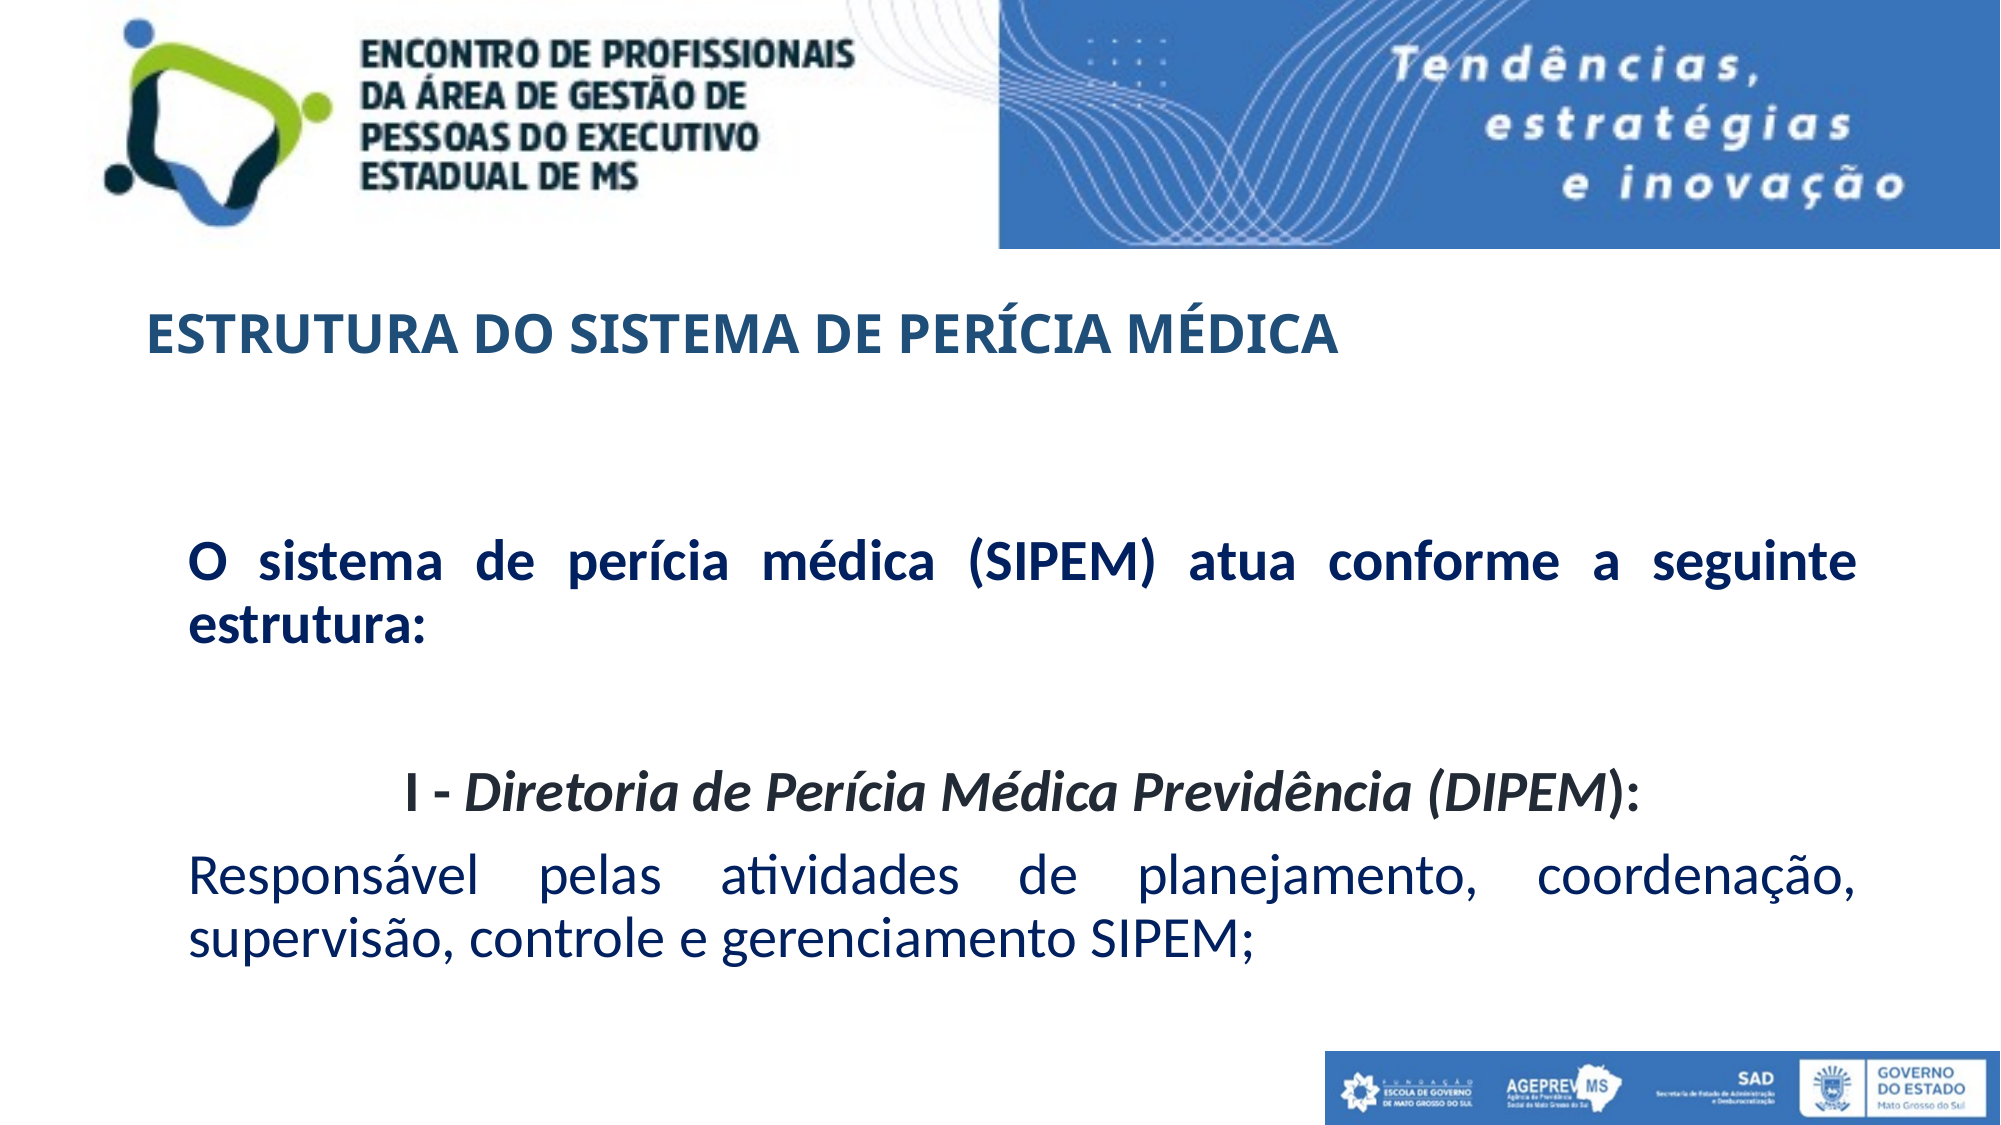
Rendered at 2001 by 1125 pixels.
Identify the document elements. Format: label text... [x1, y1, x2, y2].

list O sistema de perícia médica (SIPEM) atua conforme a seguinte estrutura: I - Diretoria de Perícia Médica Previdência (DIPEM): Responsável pelas atividades de planejamento, coordenação, supervisão, controle e gerenciamento SIPEM; [173, 432, 1874, 1125]
title ESTRUTURA DO SISTEMA DE PERÍCIA MÉDICA [130, 298, 1832, 432]
picture [0, 0, 2000, 249]
picture [1874, 1051, 2000, 1125]
